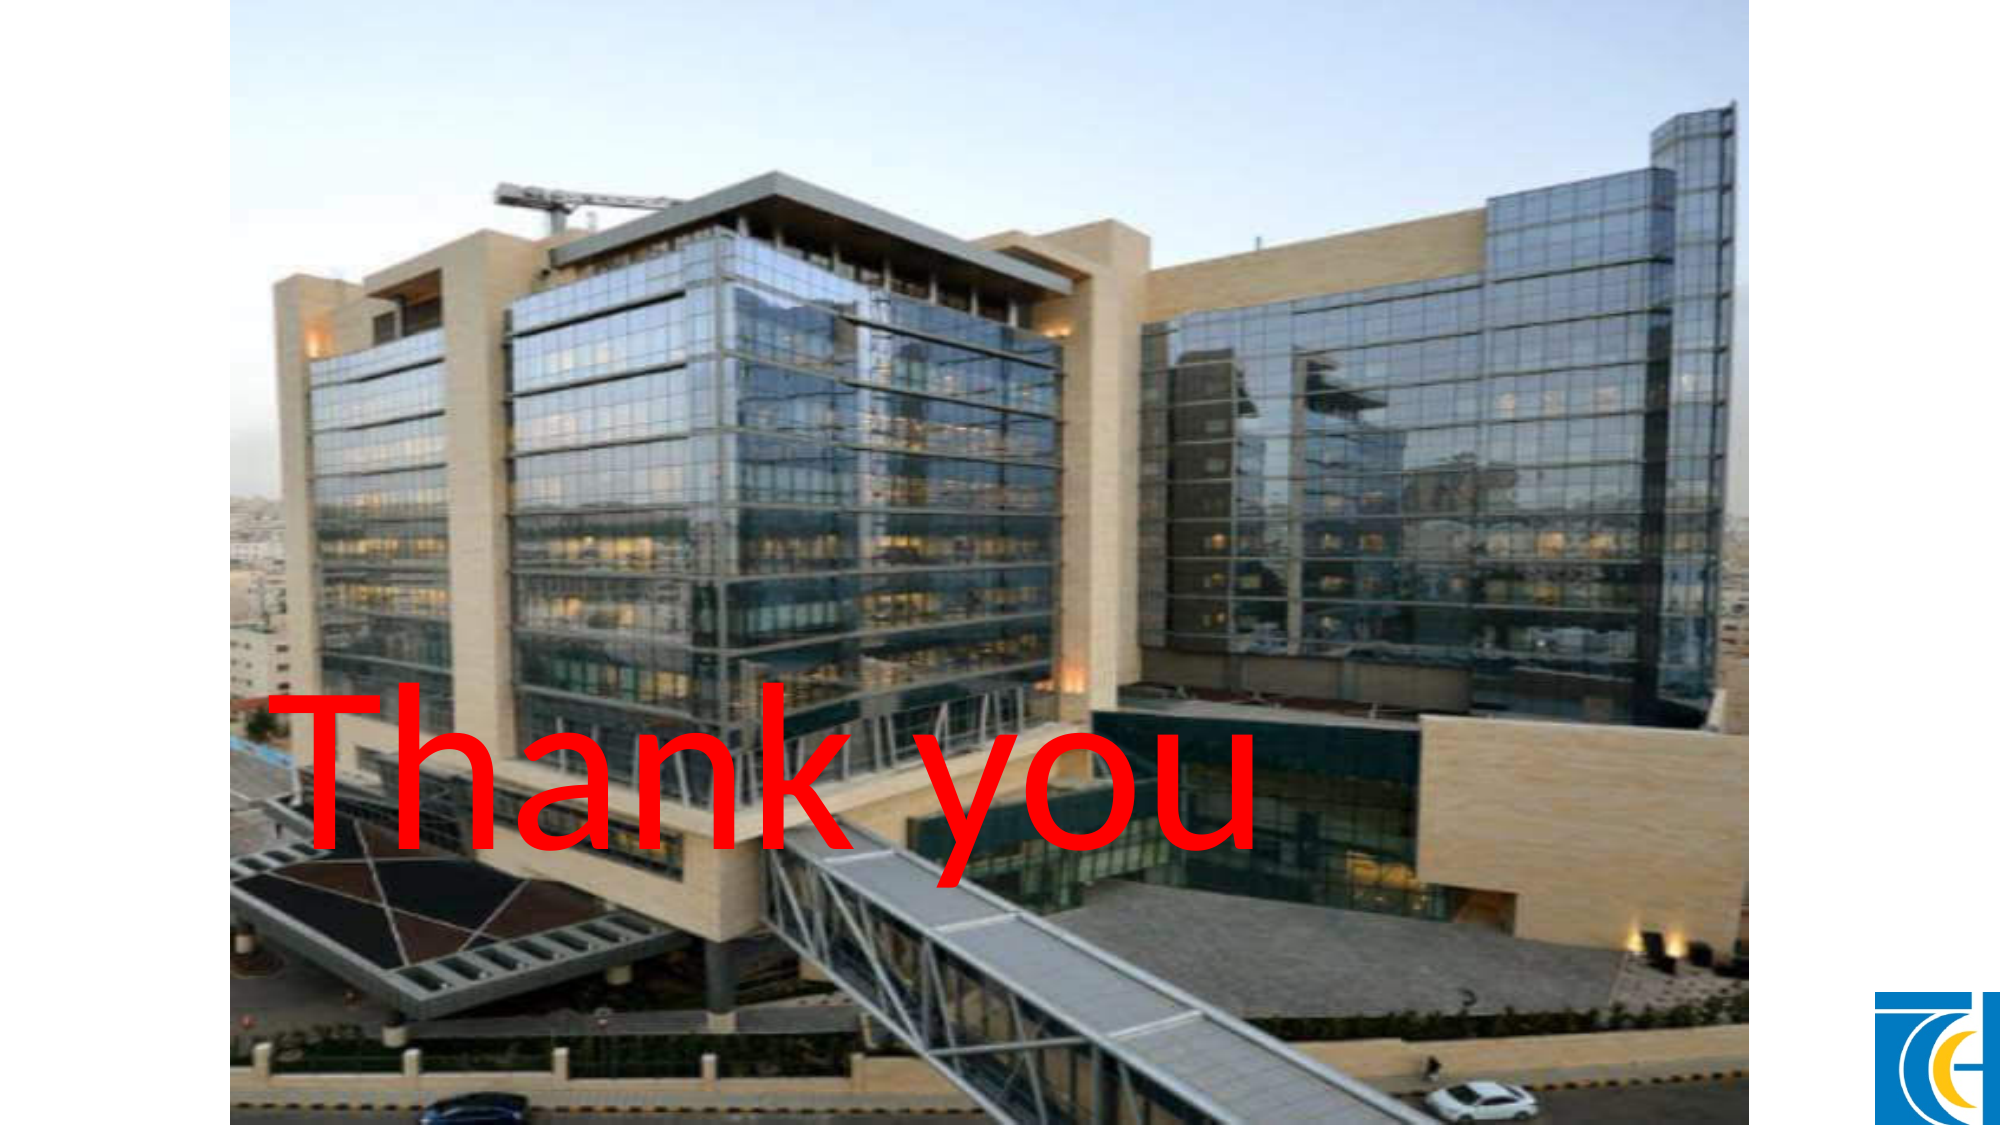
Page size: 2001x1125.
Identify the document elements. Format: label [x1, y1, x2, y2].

picture [1874, 992, 2000, 1125]
picture [230, 0, 1749, 1125]
